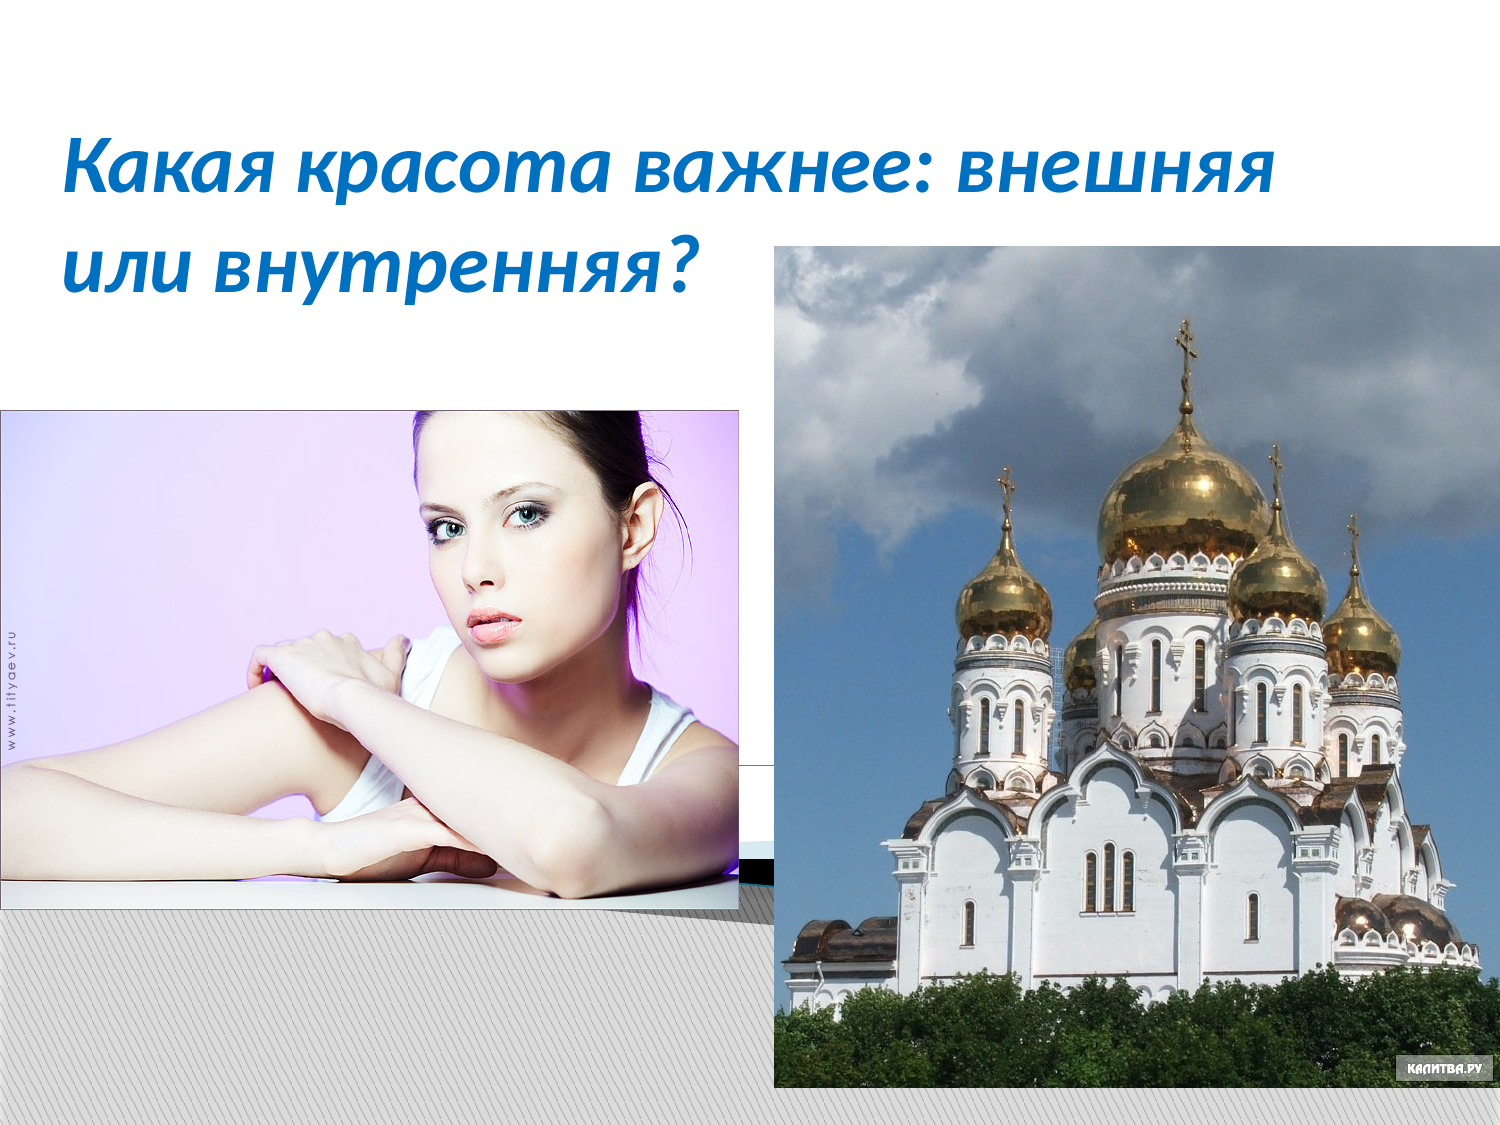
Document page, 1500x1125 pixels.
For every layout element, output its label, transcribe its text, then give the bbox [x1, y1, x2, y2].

title Какая красота важнее: внешняя или внутренняя? [46, 105, 1388, 317]
picture [0, 245, 1500, 1088]
